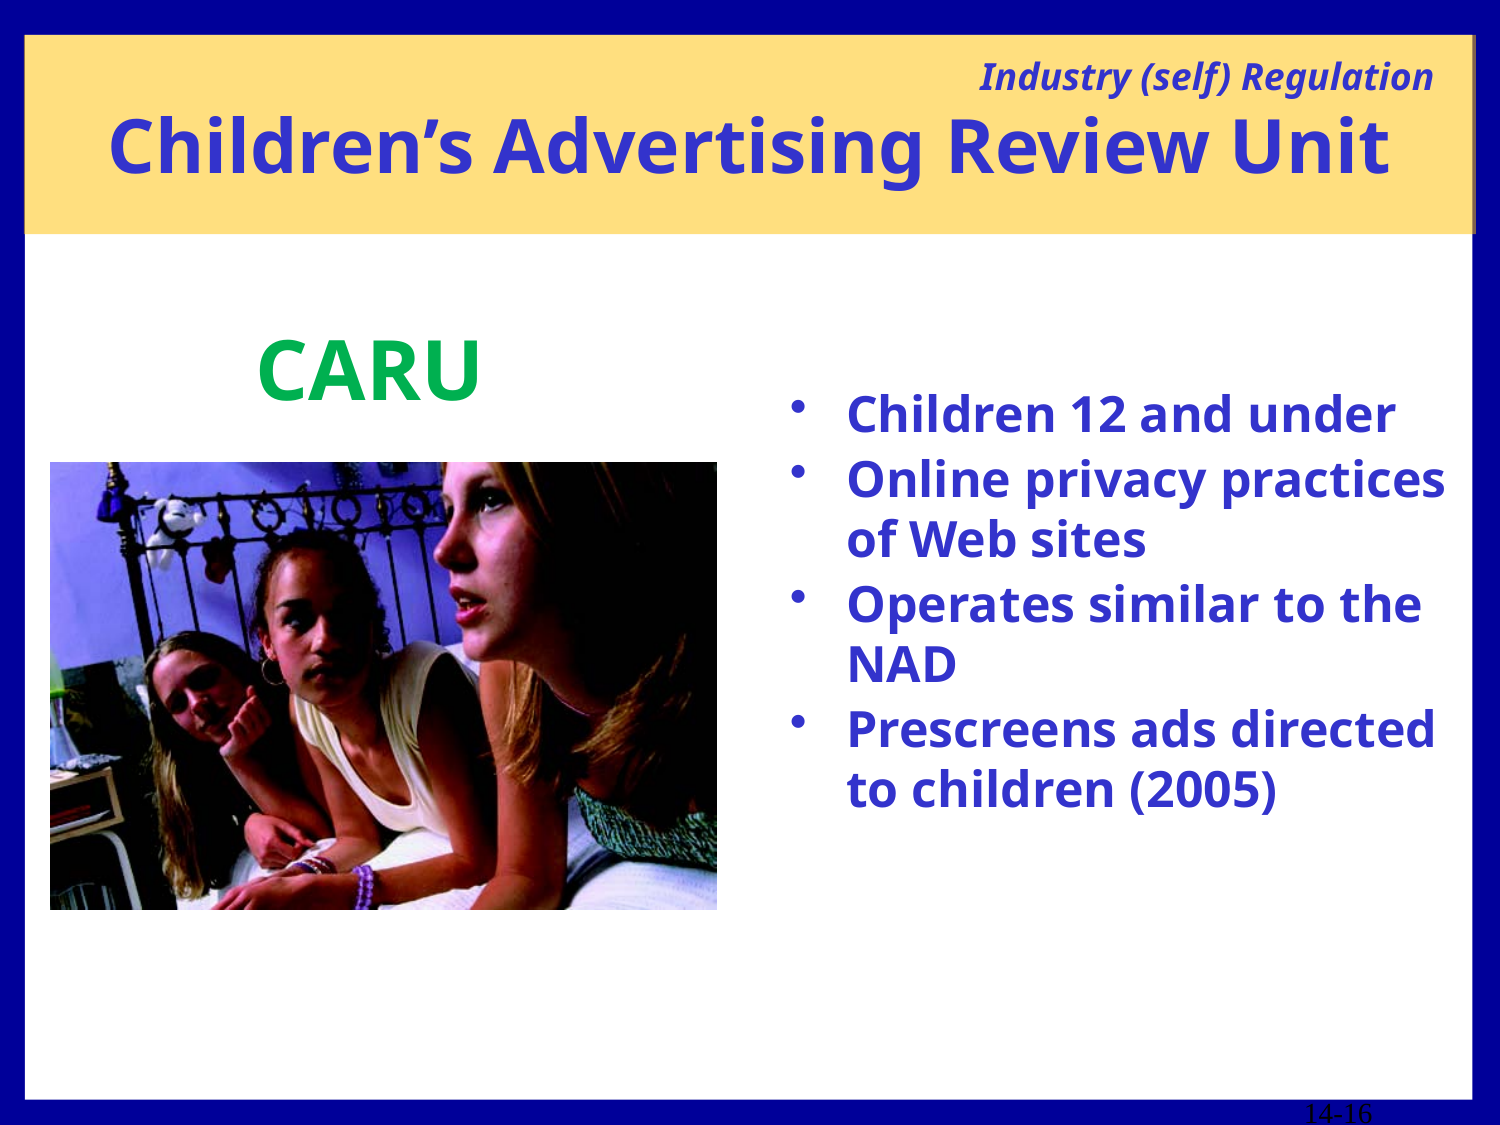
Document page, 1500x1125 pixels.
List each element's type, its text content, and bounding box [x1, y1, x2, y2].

list Children 12 and under Online privacy practices of Web sites Operates similar to the NAD Prescreens ads directed to children (2005) [774, 374, 1500, 926]
text_box Children’s Advertising Review Unit [50, 50, 1450, 238]
text_box 14-16 [1074, 1087, 1388, 1125]
text_box [23, 34, 1476, 235]
text_box CARU [240, 309, 500, 425]
text_box Industry (self) Regulation [924, 37, 1450, 113]
picture [49, 462, 717, 911]
